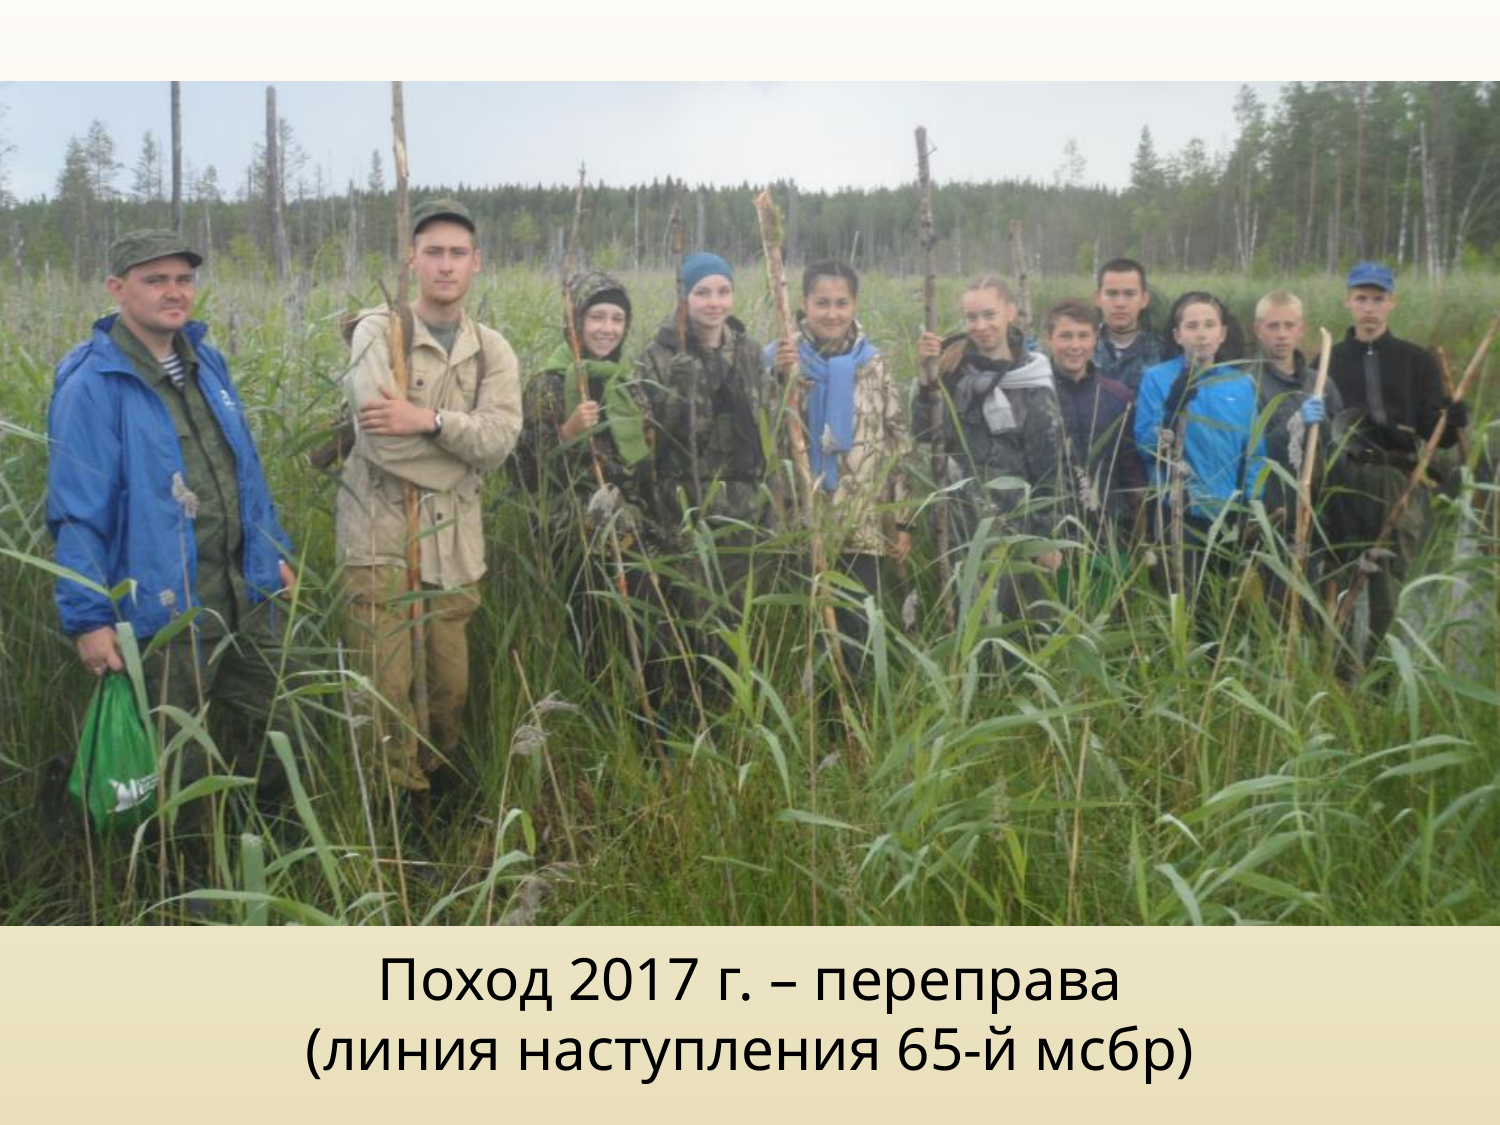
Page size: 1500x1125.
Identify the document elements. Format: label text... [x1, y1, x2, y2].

text_box Поход 2017 г. – переправа (линия наступления 65-й мсбр) [0, 934, 1500, 1090]
picture [0, 81, 1500, 926]
